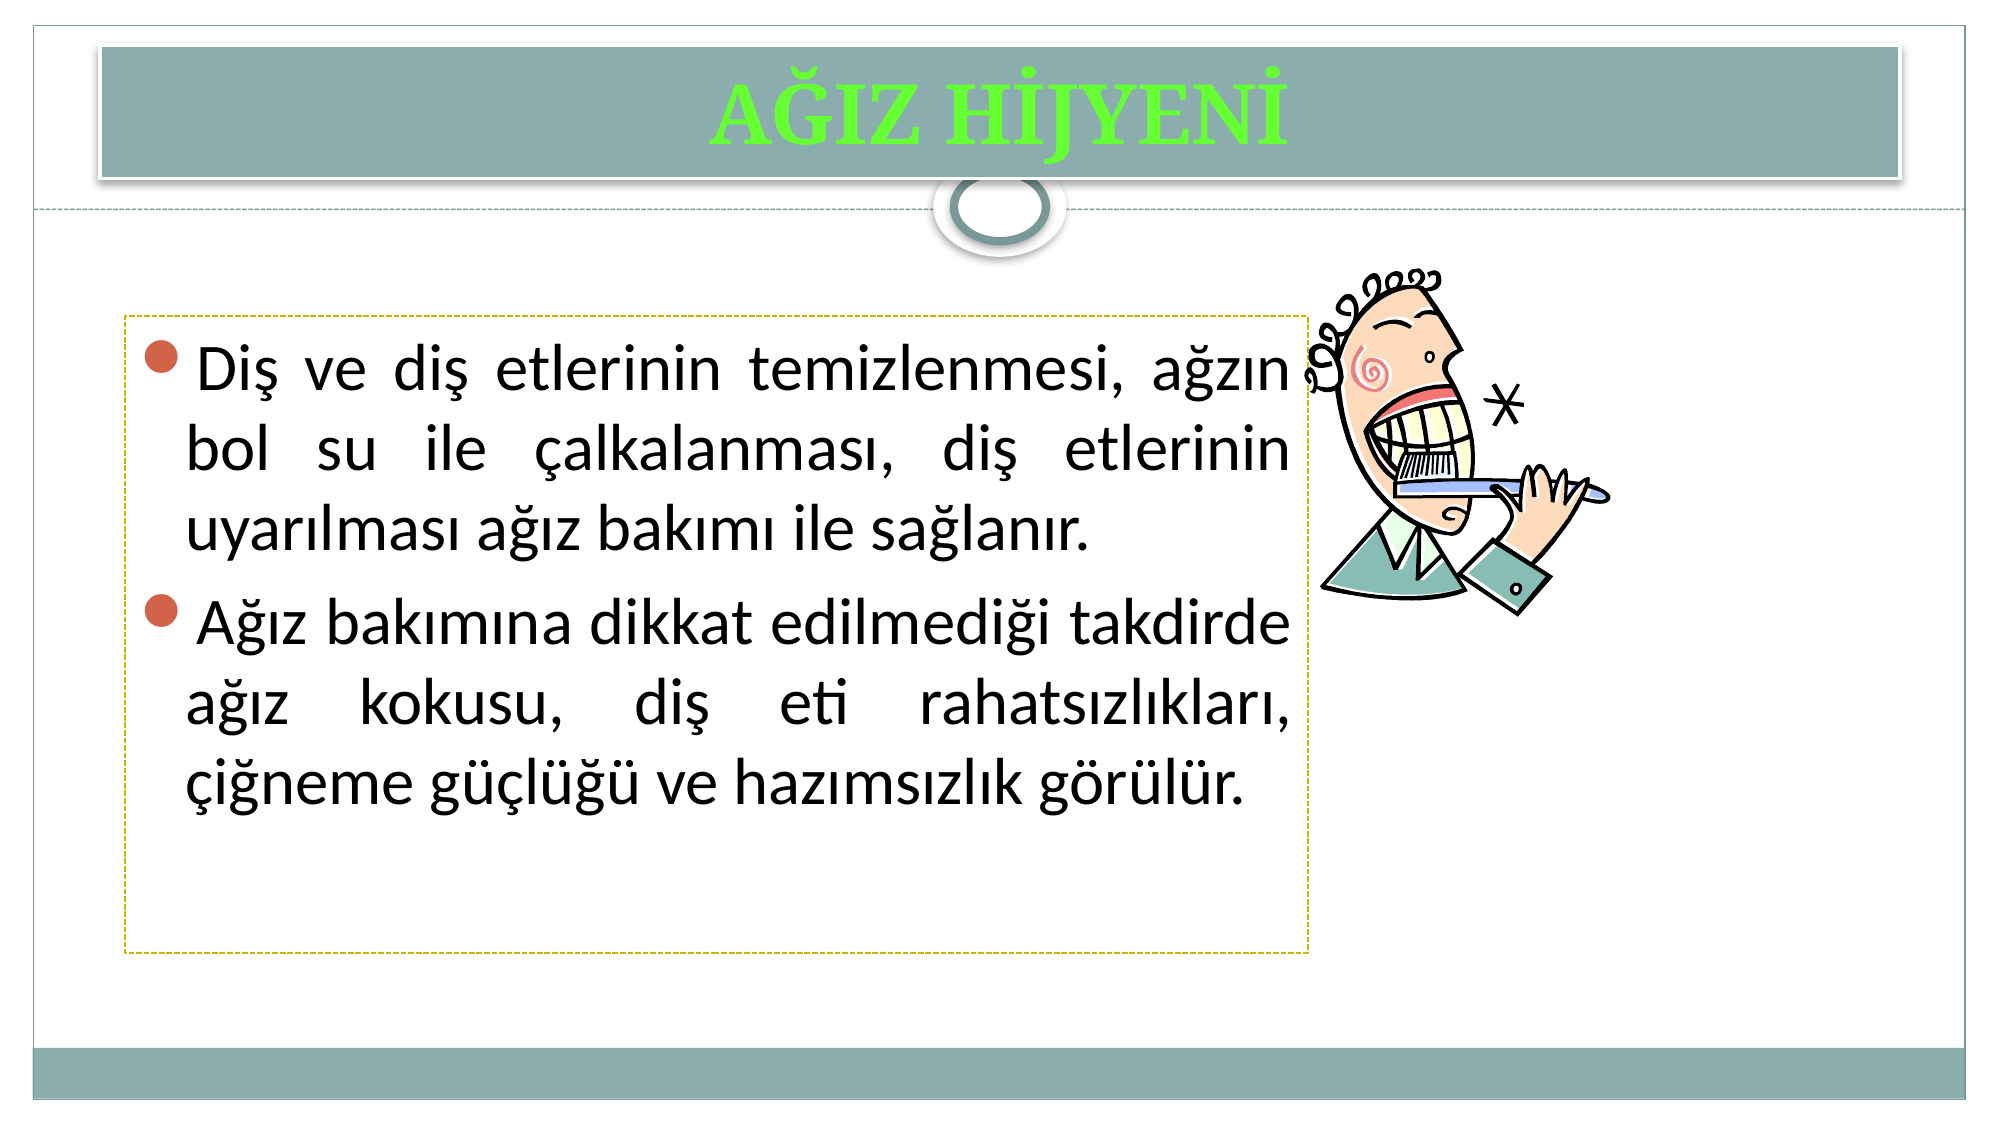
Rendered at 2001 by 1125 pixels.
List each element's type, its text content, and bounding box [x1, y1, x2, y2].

text_box AĞIZ HİJYENİ [98, 43, 1902, 180]
list Diş ve diş etlerinin temizlenmesi, ağzın bol su ile çalkalanması, diş etlerinin uyarılması ağız bakımı ile sağlanır. Ağız bakımına dikkat edilmediği takdirde ağız kokusu, diş eti rahatsızlıkları, çiğneme güçlüğü ve hazımsızlık görülür. [124, 315, 1309, 954]
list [1299, 262, 1617, 622]
